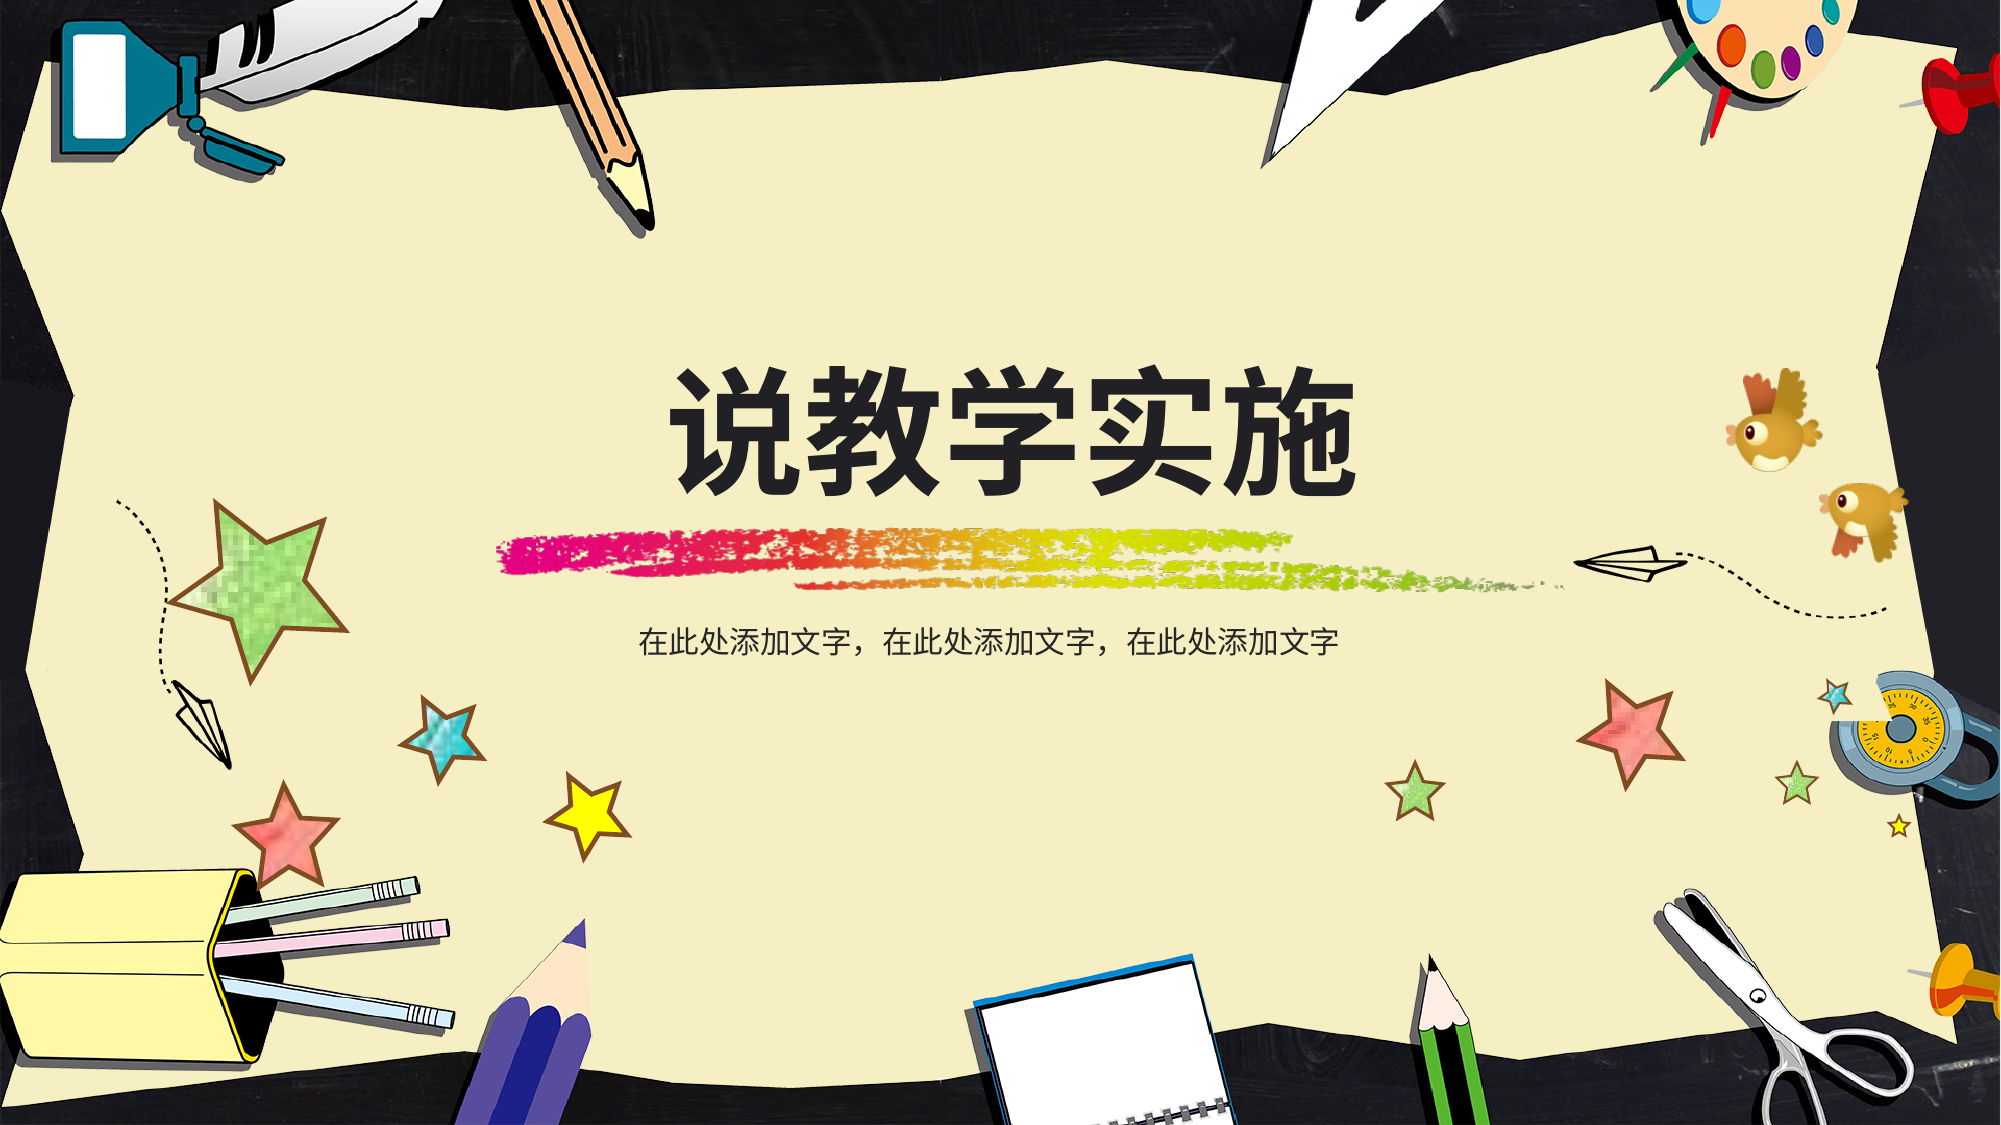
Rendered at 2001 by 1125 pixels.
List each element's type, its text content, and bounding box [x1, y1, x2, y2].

text_box [545, 773, 630, 861]
text_box [168, 500, 348, 684]
text_box [1774, 759, 1820, 805]
text_box 说教学实施 [571, 338, 1454, 472]
text_box [399, 696, 485, 784]
text_box [1385, 760, 1446, 821]
picture [0, 0, 2001, 1125]
text_box [233, 782, 339, 890]
text_box [1578, 681, 1684, 790]
text_box [1816, 678, 1853, 716]
text_box [1886, 812, 1912, 838]
